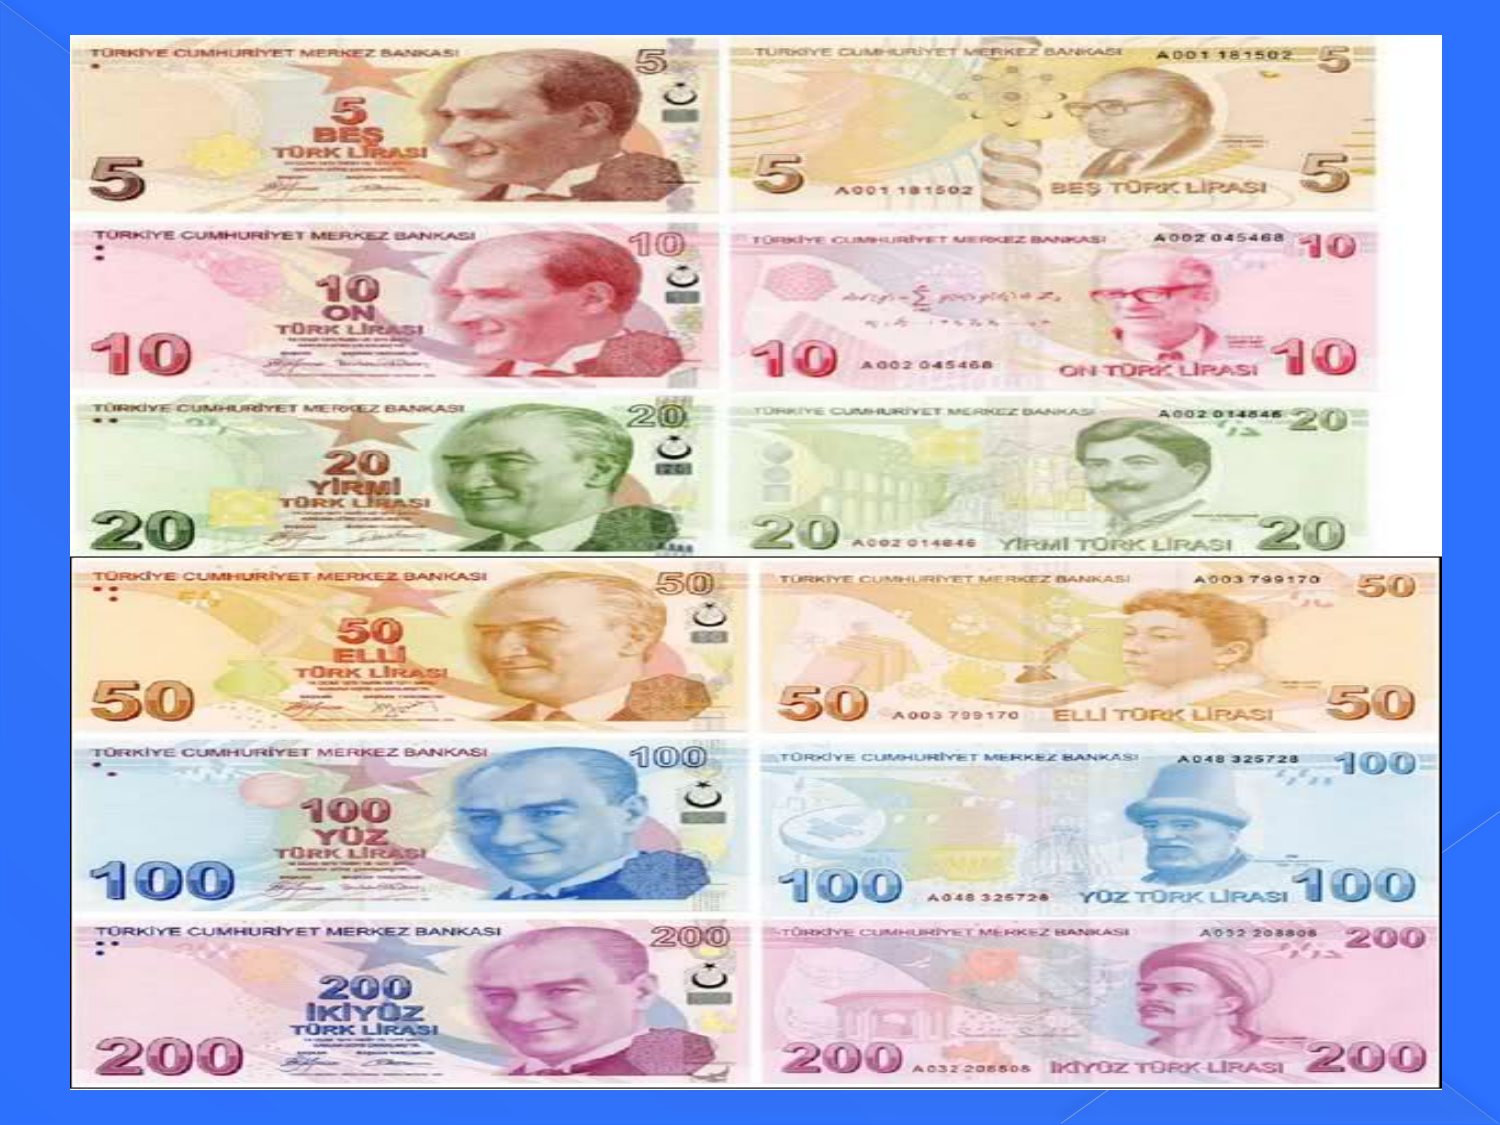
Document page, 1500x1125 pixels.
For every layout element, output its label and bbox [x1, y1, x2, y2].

list [70, 34, 1442, 1091]
